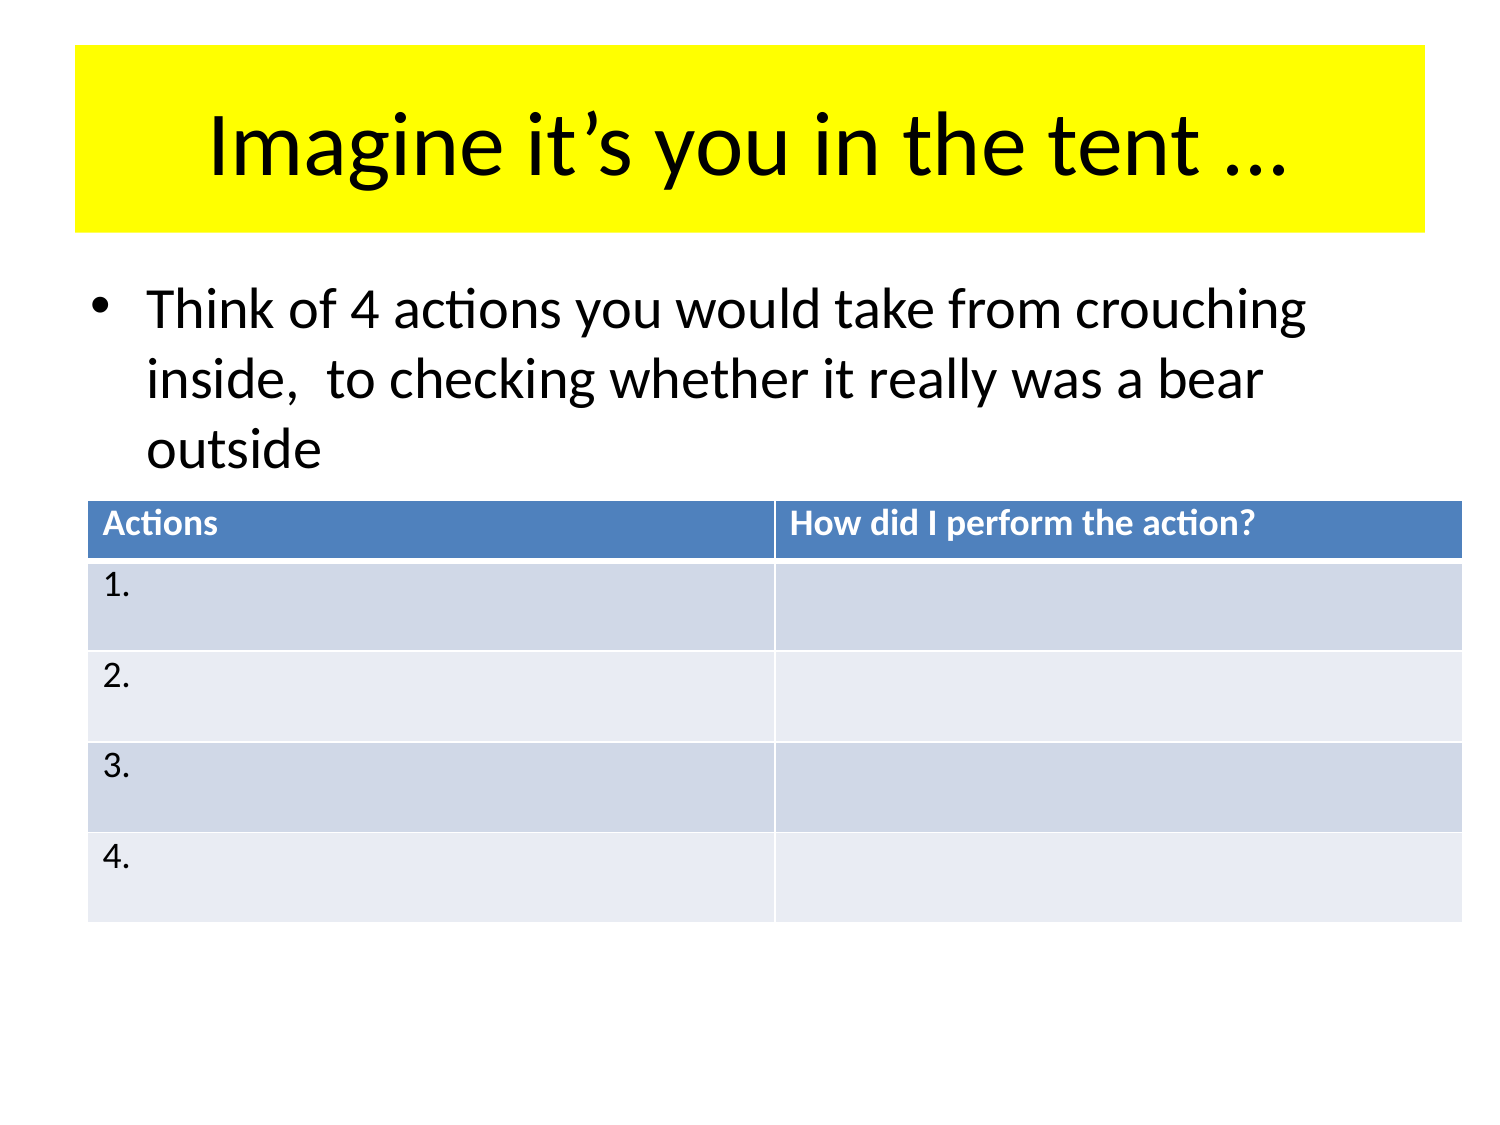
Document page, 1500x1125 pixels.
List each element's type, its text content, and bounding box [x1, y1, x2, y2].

title Imagine it’s you in the tent ... [75, 45, 1425, 233]
table_cell [776, 743, 1462, 832]
table_header Actions [88, 501, 774, 558]
table_cell 4. [88, 833, 774, 922]
table_cell [776, 833, 1462, 922]
table_cell [776, 564, 1462, 650]
table_cell [776, 652, 1462, 741]
table_cell 3. [88, 743, 774, 832]
table_cell 1. [88, 564, 774, 650]
list Think of 4 actions you would take from crouching inside, to checking whether it really was a bear outside [75, 262, 1425, 1005]
table_header How did I perform the action? [776, 501, 1462, 558]
table_cell 2. [88, 652, 774, 741]
